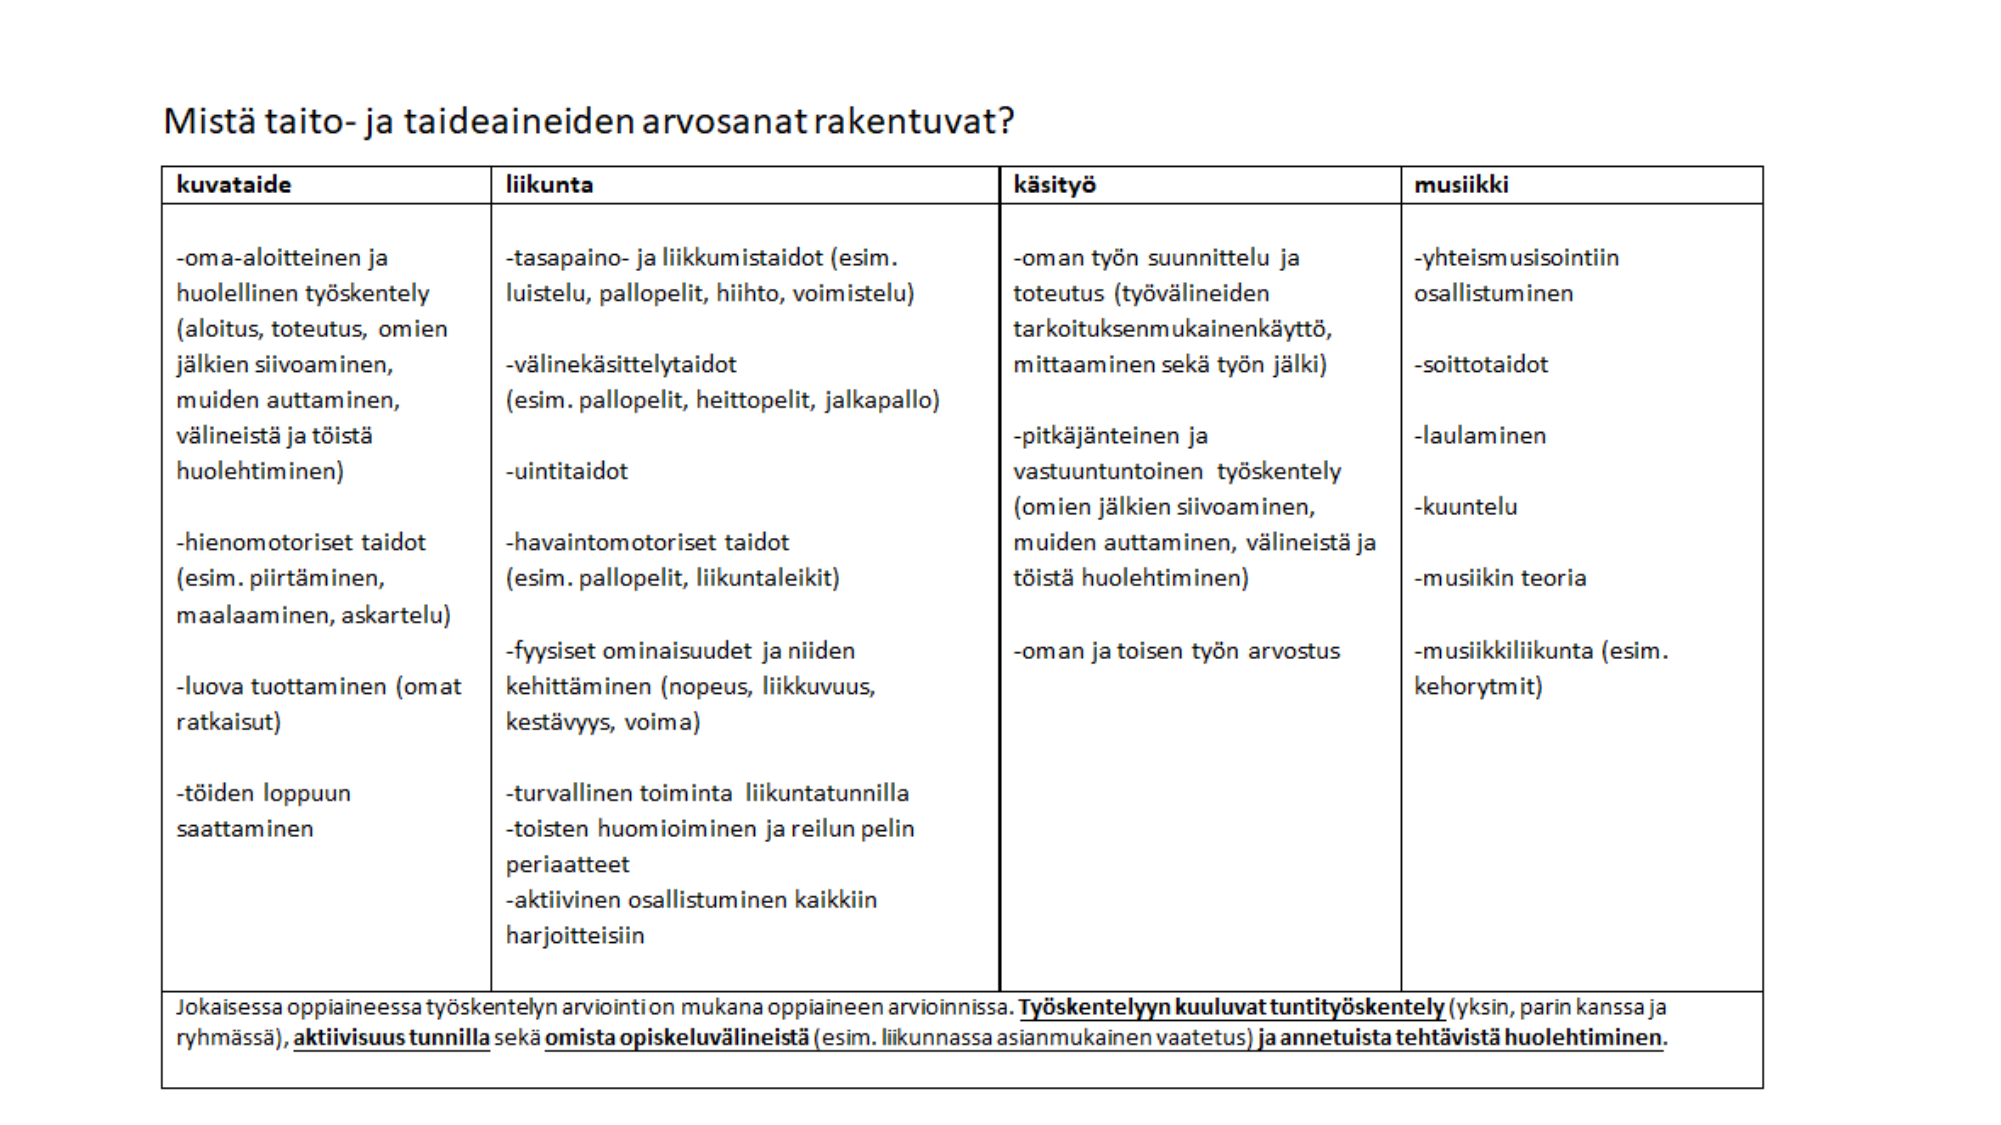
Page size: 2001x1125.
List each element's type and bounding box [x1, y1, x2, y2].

picture [123, 71, 1800, 1125]
